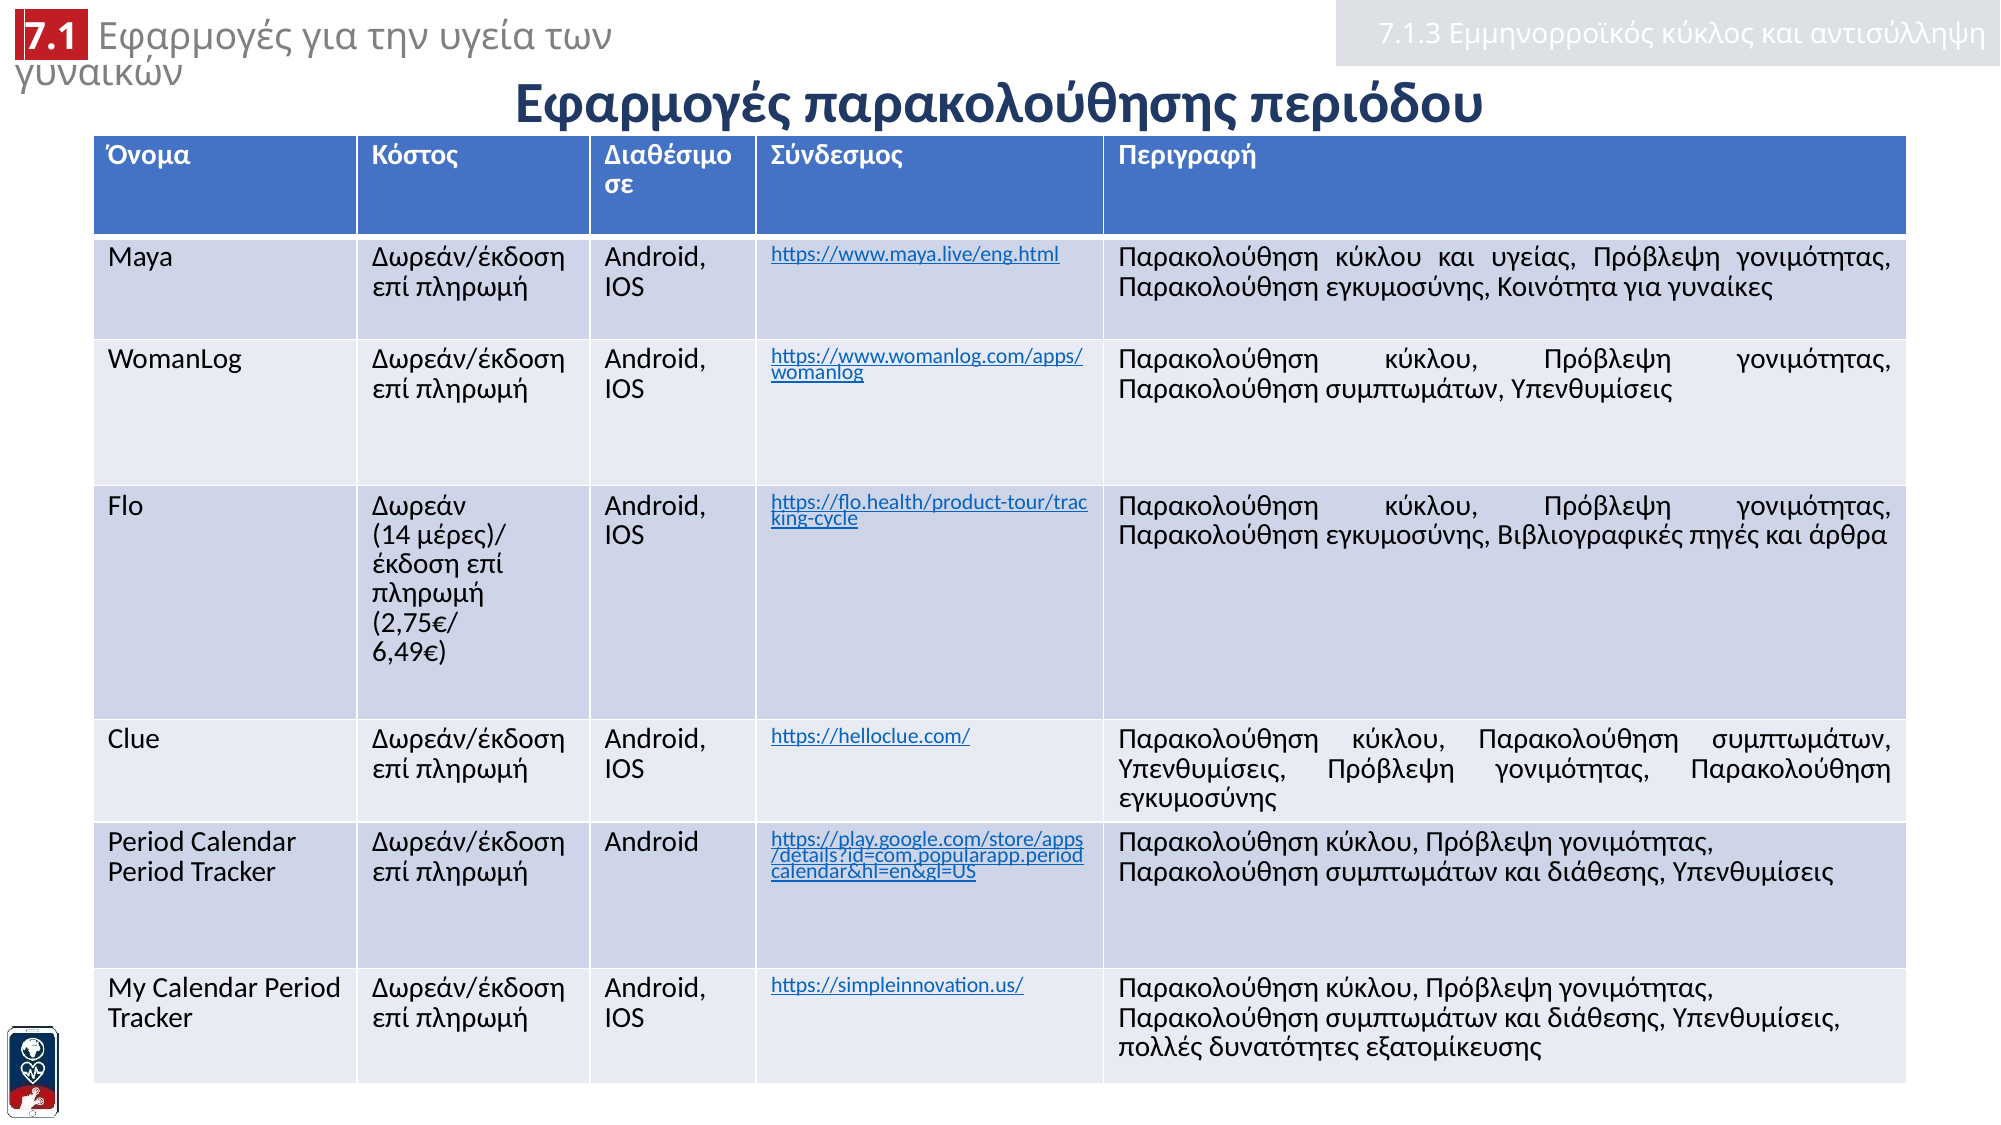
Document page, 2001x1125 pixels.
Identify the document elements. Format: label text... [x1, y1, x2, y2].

table_cell Παρακολούθηση κύκλου και υγείας, Πρόβλεψη γονιμότητας, Παρακολούθηση εγκυμοσύνης, Κοινότητα για γυναίκες [1104, 240, 1906, 339]
table_cell https://play.google.com/store/apps/details?id=com.popularapp.periodcalendar&hl=en&gl=US [757, 823, 1103, 968]
table_cell My Calendar Period Tracker [94, 969, 356, 1083]
table_cell Παρακολούθηση κύκλου, Πρόβλεψη γονιμότητας, Παρακολούθηση εγκυμοσύνης, Βιβλιογραφικές πηγές και άρθρα [1104, 486, 1906, 719]
table_cell Παρακολούθηση κύκλου, Πρόβλεψη γονιμότητας, Παρακολούθηση συμπτωμάτων και διάθεσης, Υπενθυμίσεις [1104, 823, 1906, 968]
table_cell Android [591, 823, 755, 968]
table_cell https://simpleinnovation.us/ [757, 969, 1103, 1083]
table_cell https://www.womanlog.com/apps/womanlog [757, 340, 1103, 485]
table_header Διαθέσιμο σε [591, 136, 755, 234]
table_cell Android, IOS [591, 340, 755, 485]
table_header Περιγραφή [1104, 136, 1906, 234]
table_header Σύνδεσμος [757, 136, 1103, 234]
table_cell Δωρεάν/έκδοση επί πληρωμή [358, 720, 589, 821]
table_cell Android, IOS [591, 969, 755, 1083]
table_cell Παρακολούθηση κύκλου, Πρόβλεψη γονιμότητας, Παρακολούθηση συμπτωμάτων και διάθεσης, Υπενθυμίσεις, πολλές δυνατότητες εξατομίκευσης [1104, 969, 1906, 1083]
table_cell Δωρεάν/έκδοση επί πληρωμή [358, 969, 589, 1083]
table_cell Δωρεάν/έκδοση επί πληρωμή [358, 340, 589, 485]
table_cell Flo [94, 486, 356, 719]
table_header Όνομα [94, 136, 356, 234]
table_cell Android, IOS [591, 486, 755, 719]
table_cell Δωρεάν/έκδοση επί πληρωμή [358, 823, 589, 968]
table_cell Maya [94, 240, 356, 339]
title Εφαρμογές παρακολούθησης περιόδου [92, 54, 1908, 134]
table_cell https://www.maya.live/eng.html [757, 240, 1103, 339]
table_cell Παρακολούθηση κύκλου, Παρακολούθηση συμπτωμάτων, Υπενθυμίσεις, Πρόβλεψη γονιμότητας, Παρακολούθηση εγκυμοσύνης [1104, 720, 1906, 821]
picture [7, 1026, 59, 1118]
table_cell Δωρεάν/έκδοση επί πληρωμή [358, 240, 589, 339]
text_box 7.1.3 Εμμηνορροϊκός κύκλος και αντισύλληψη [1336, 0, 2000, 67]
table_cell https://helloclue.com/ [757, 720, 1103, 821]
table_cell https://flo.health/product-tour/tracking-cycle [757, 486, 1103, 719]
table_header Κόστος [358, 136, 589, 234]
table_cell Period Calendar Period Tracker [94, 823, 356, 968]
table_cell WomanLog [94, 340, 356, 485]
table_cell Android, IOS [591, 720, 755, 821]
table_cell Δωρεάν (14 μέρες)/ έκδοση επί πληρωμή (2,75€/ 6,49€) [358, 486, 589, 719]
table_cell Παρακολούθηση κύκλου, Πρόβλεψη γονιμότητας, Παρακολούθηση συμπτωμάτων, Υπενθυμίσεις [1104, 340, 1906, 485]
table_cell Clue [94, 720, 356, 821]
table_cell Android, IOS [591, 240, 755, 339]
